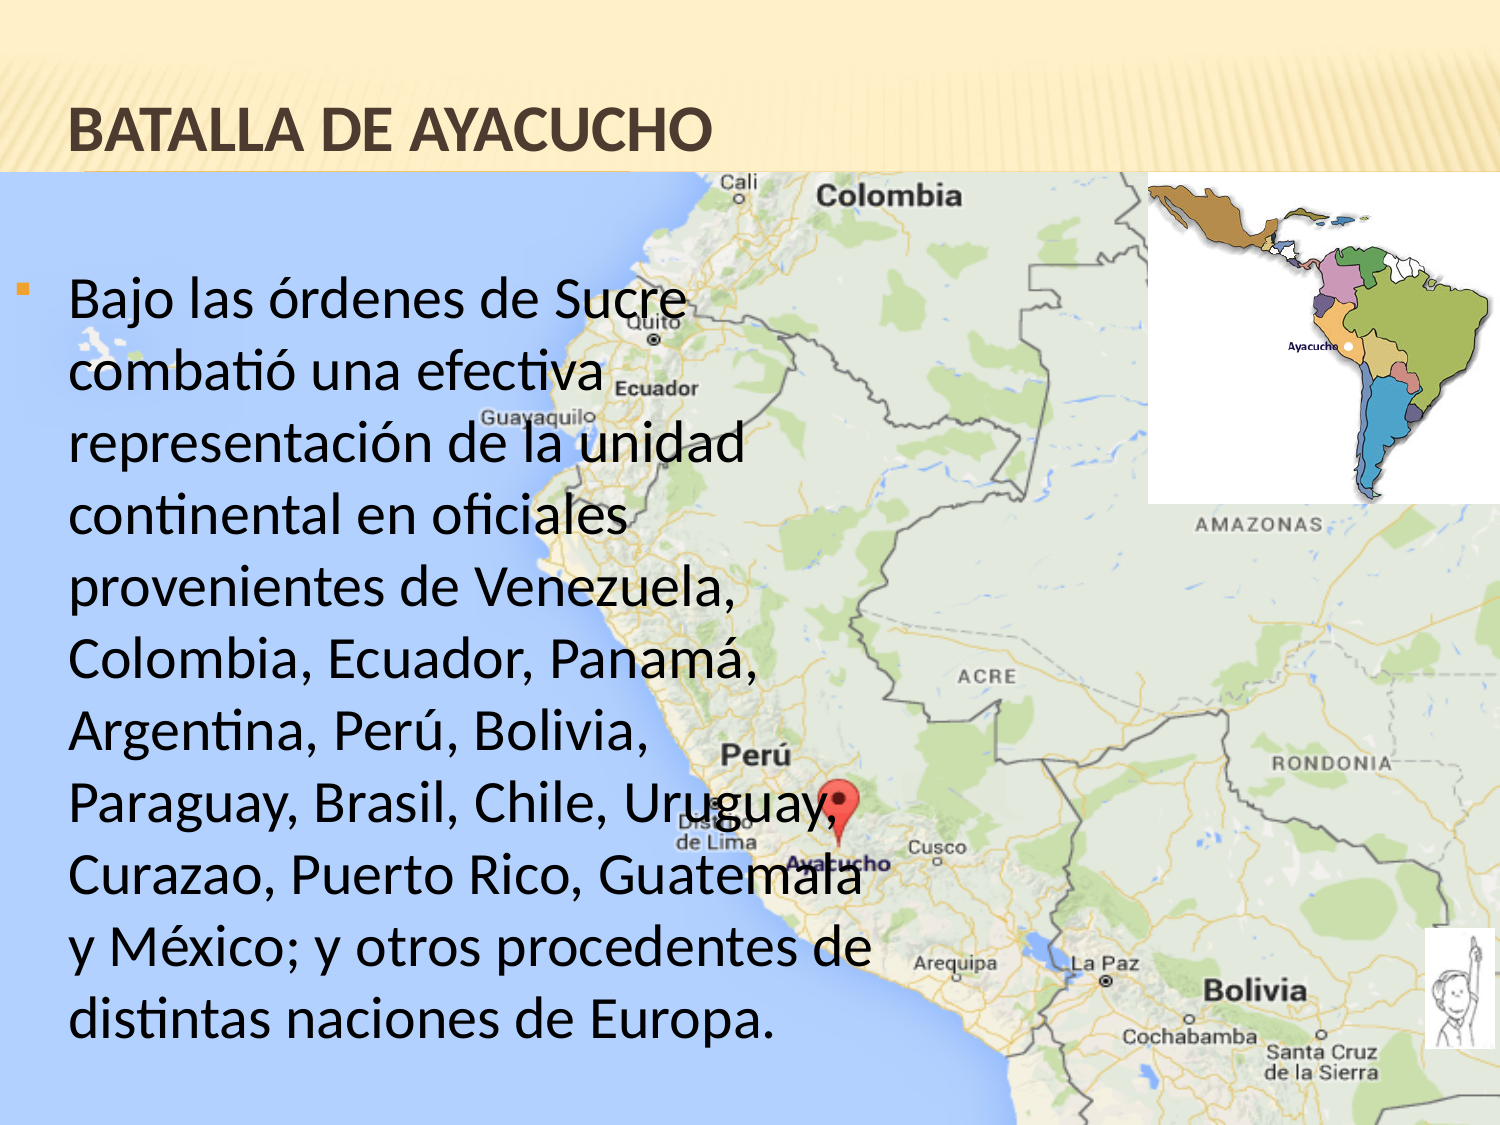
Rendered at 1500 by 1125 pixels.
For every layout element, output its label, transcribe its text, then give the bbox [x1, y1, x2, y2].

title Batalla de ayacucho [53, 70, 1479, 170]
picture [0, 172, 1500, 1125]
